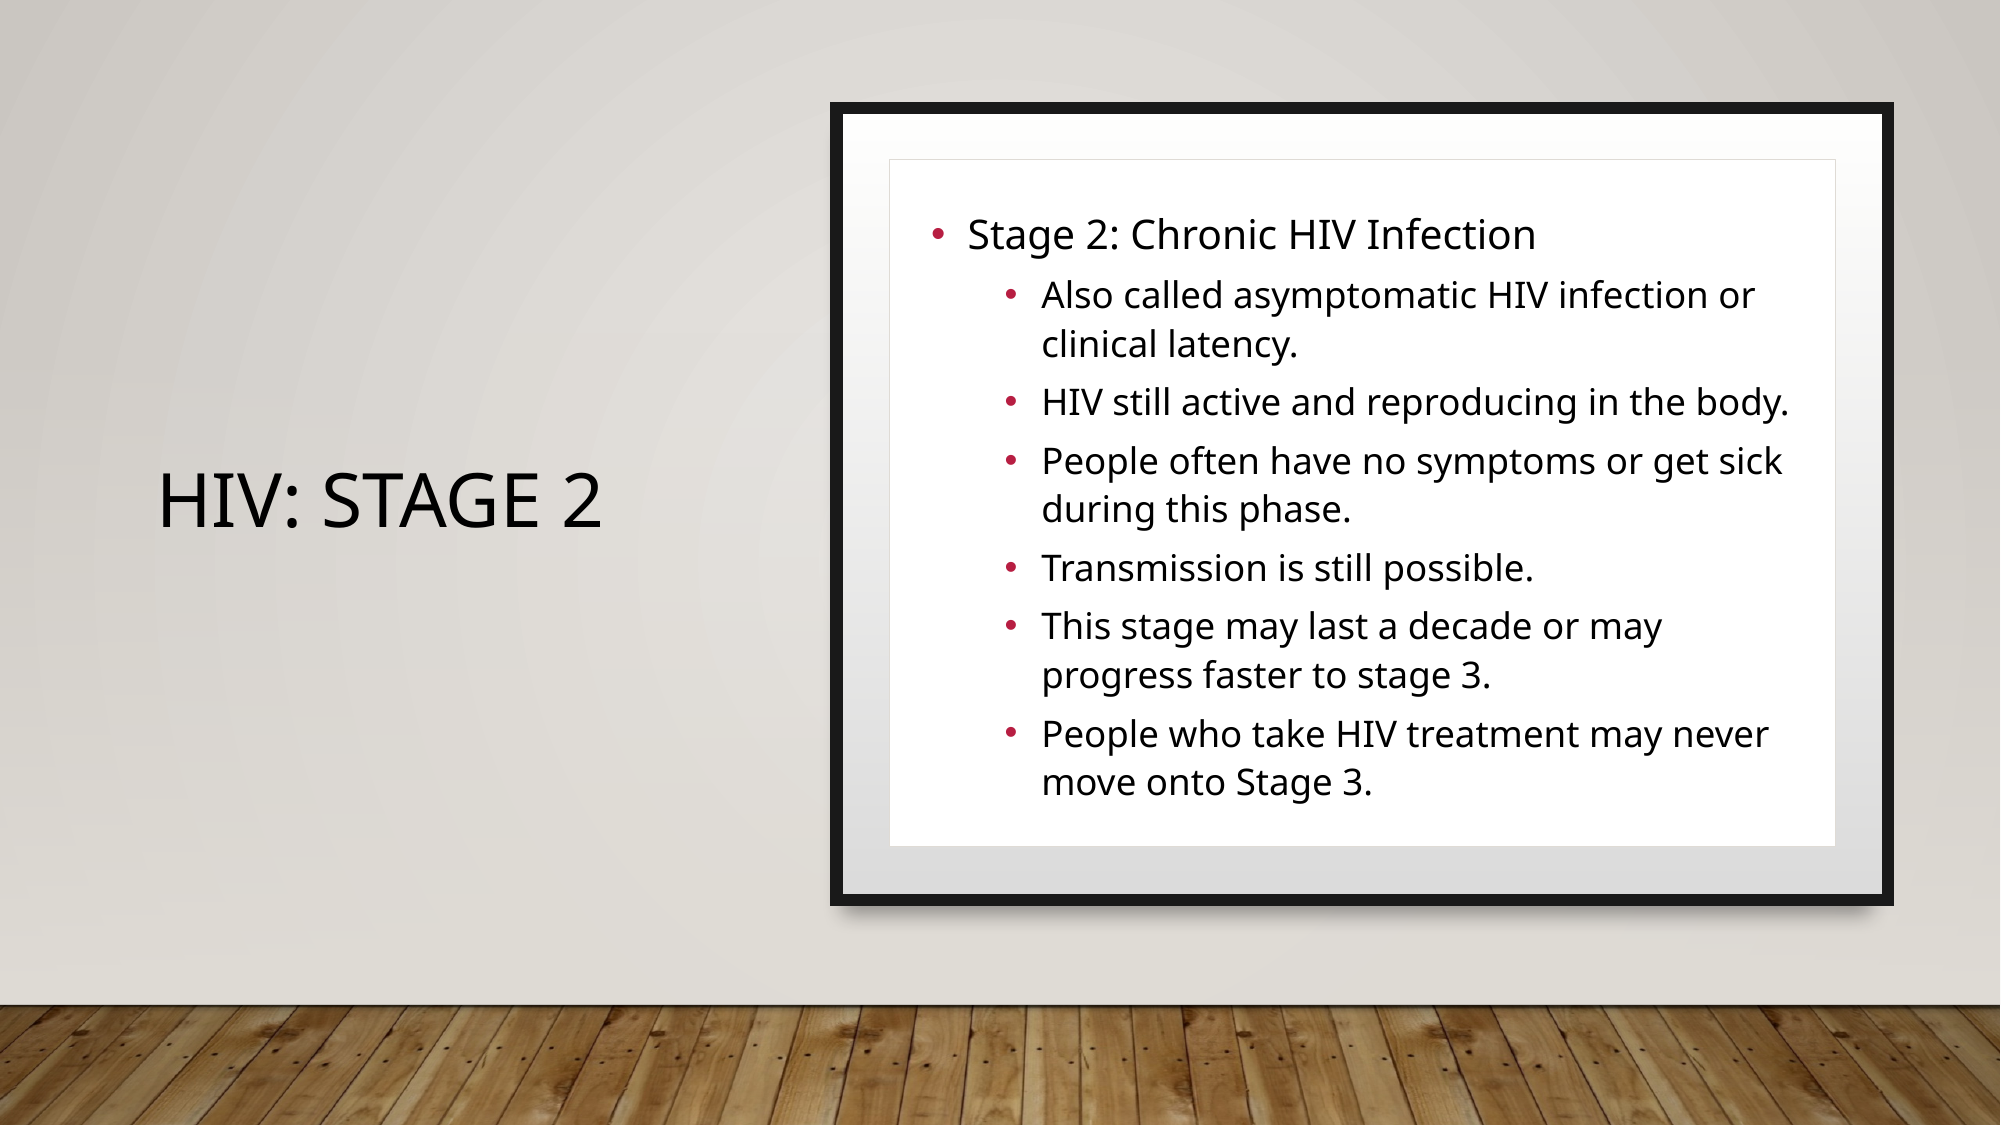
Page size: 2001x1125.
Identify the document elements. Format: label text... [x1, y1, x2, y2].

text_box [0, 0, 2000, 330]
title HIV: Stage 2 [141, 186, 764, 820]
text_box [0, 330, 2000, 1004]
picture [0, 1006, 2000, 1125]
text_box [836, 104, 1889, 902]
